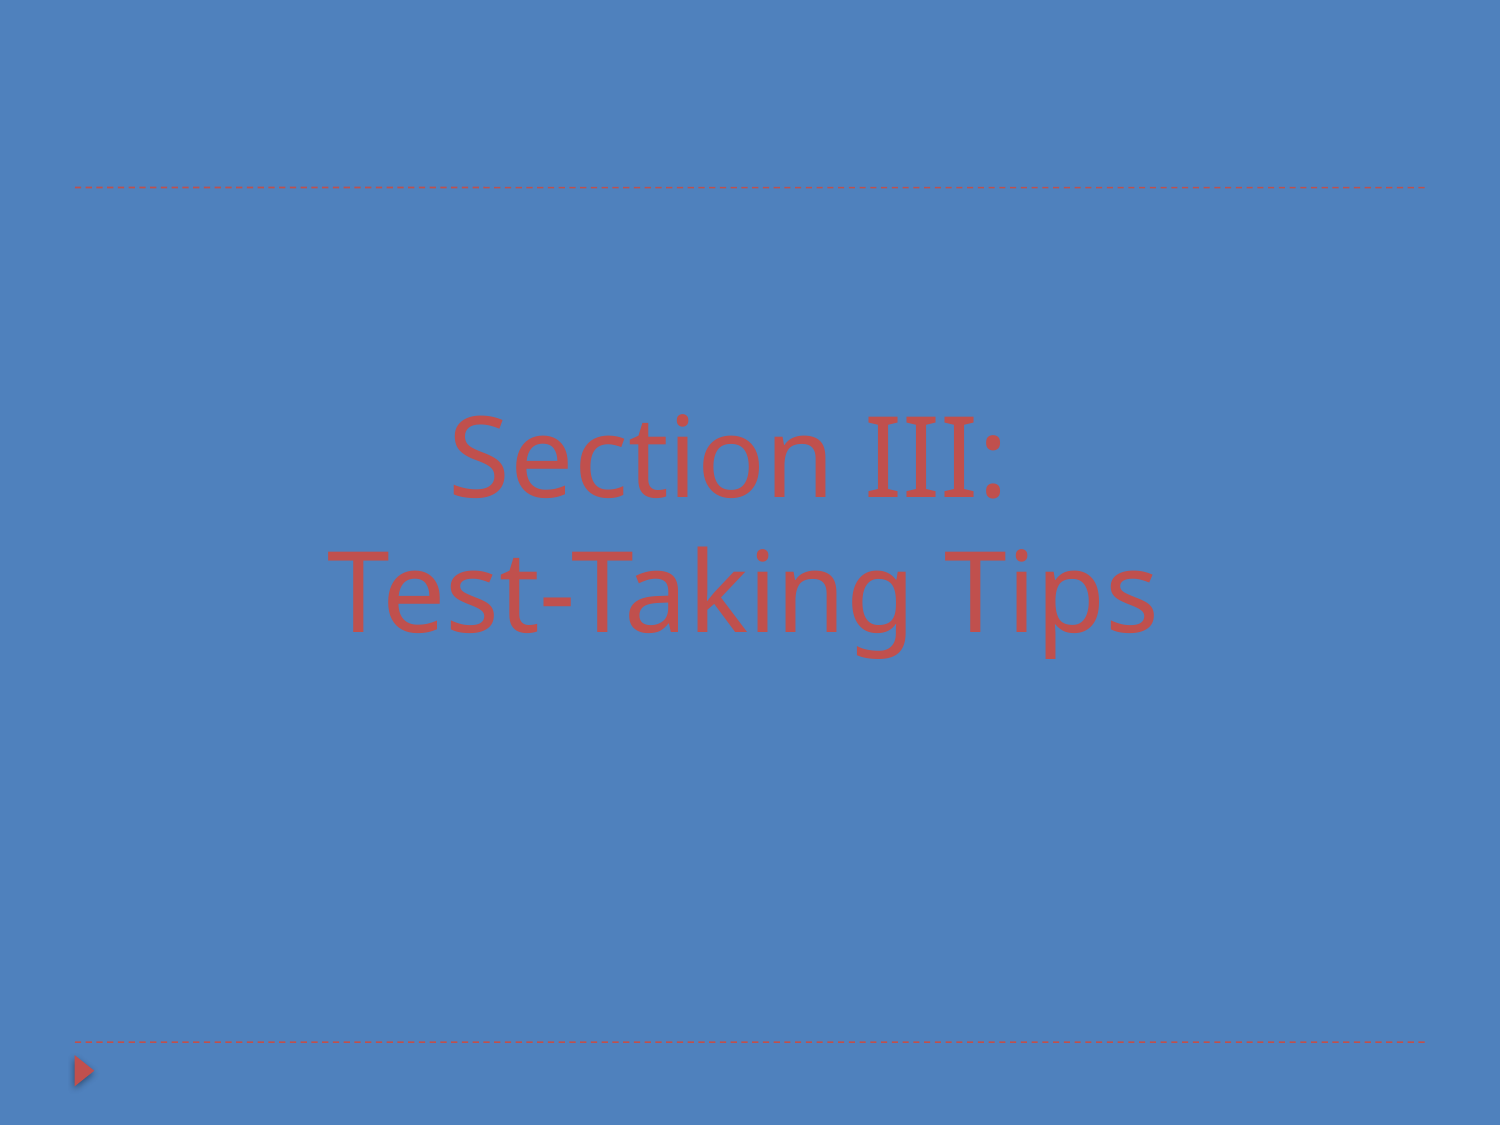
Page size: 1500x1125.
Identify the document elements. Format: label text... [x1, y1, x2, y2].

title Section III: Test-Taking Tips [62, 375, 1425, 663]
